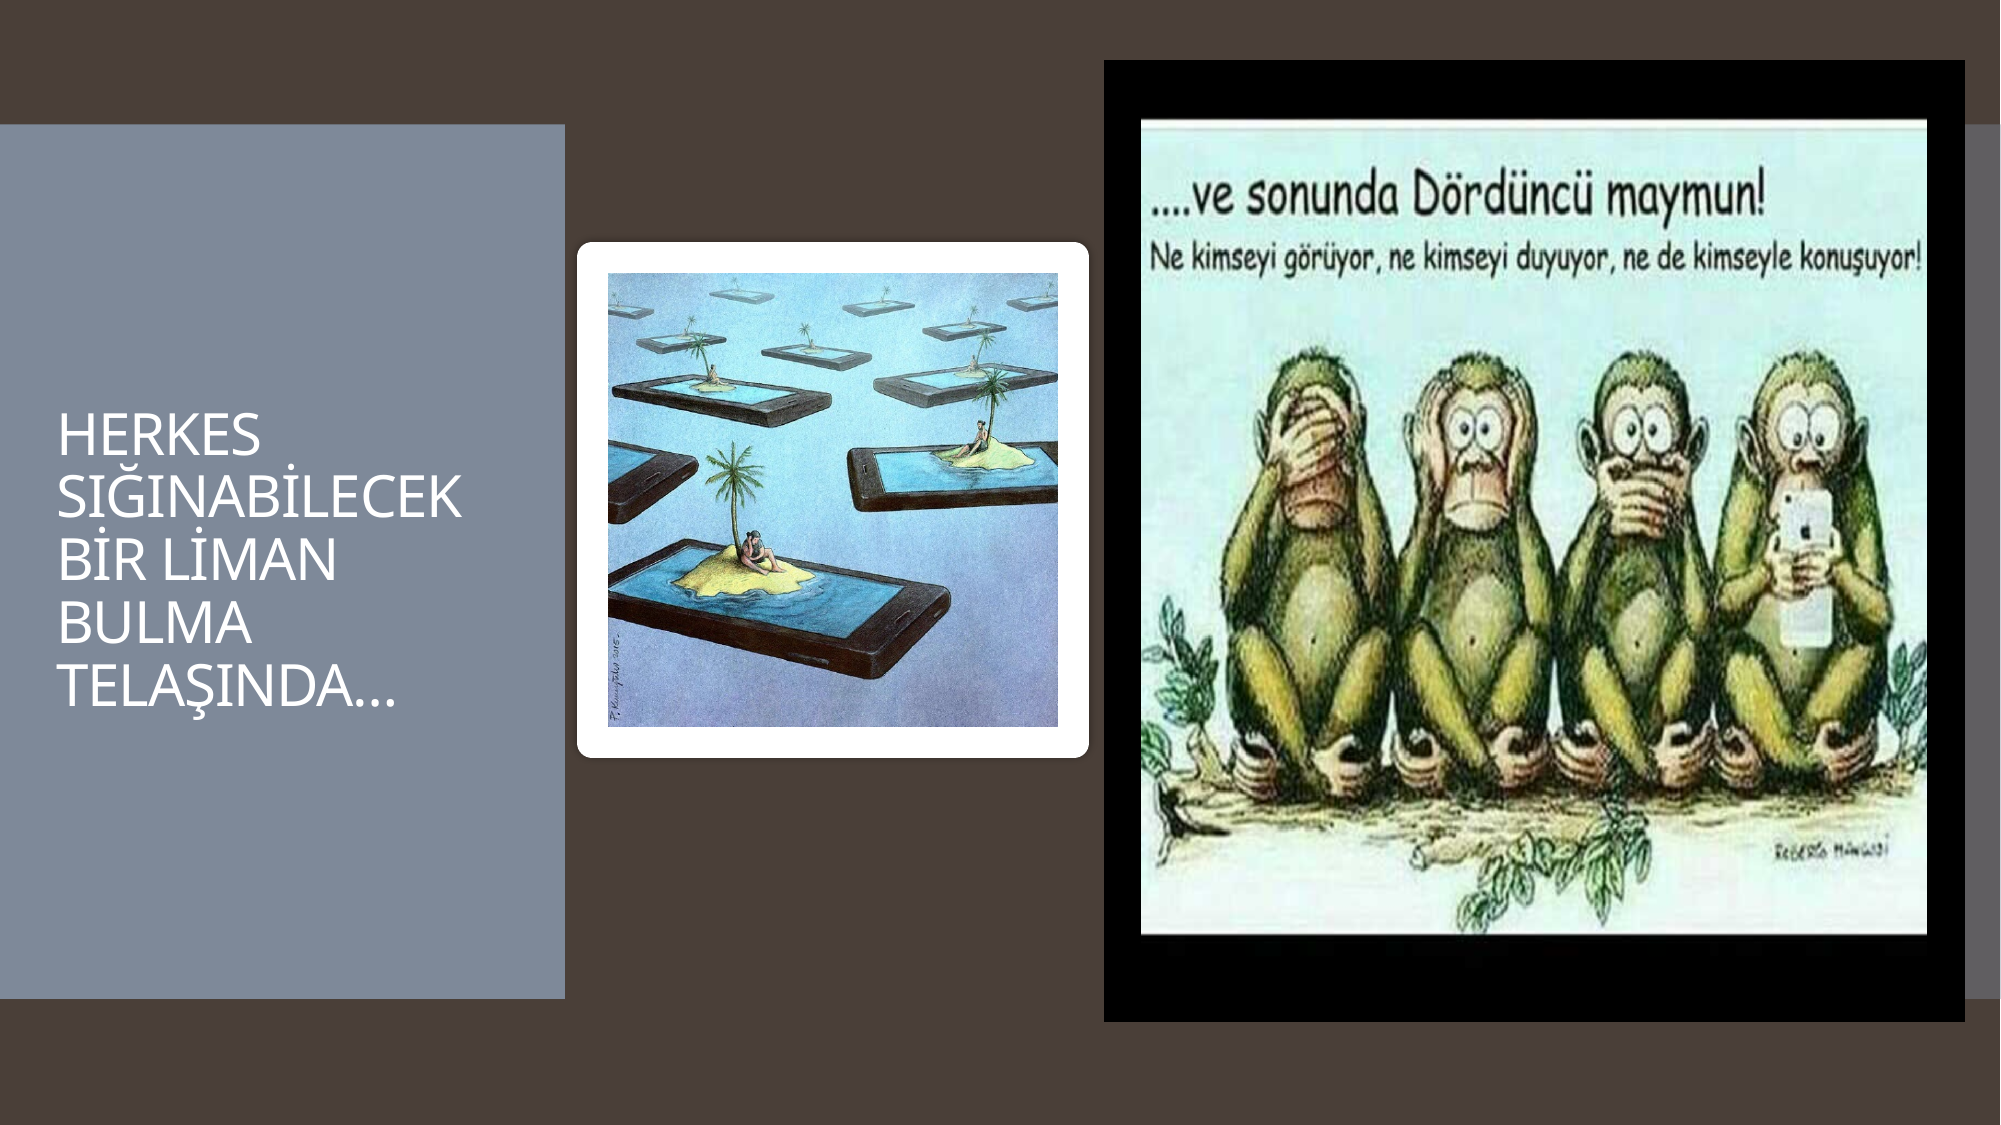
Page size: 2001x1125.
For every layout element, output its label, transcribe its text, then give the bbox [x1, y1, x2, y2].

title HERKES SIĞINABİLECEK BİR LİMAN BULMA TELAŞINDA… [41, 184, 525, 940]
picture [1140, 96, 1928, 985]
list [607, 272, 1059, 728]
